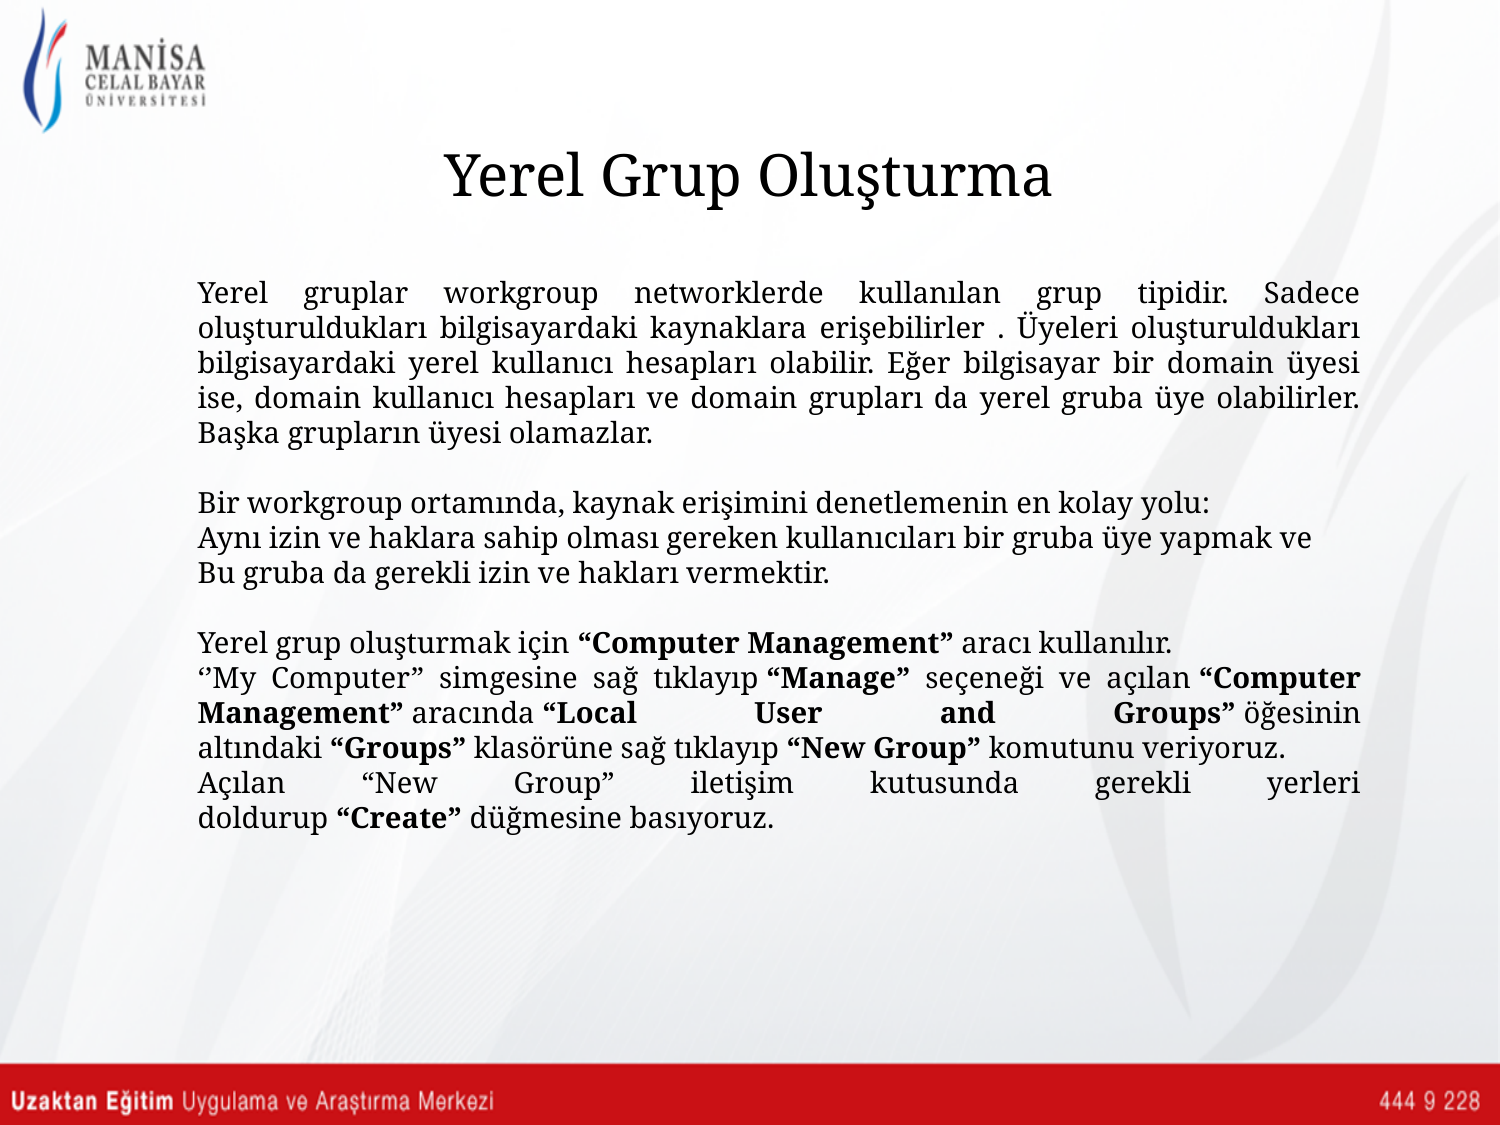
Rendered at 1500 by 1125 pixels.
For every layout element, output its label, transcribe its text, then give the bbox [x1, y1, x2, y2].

text_box Yerel gruplar workgroup networklerde kullanılan grup tipidir. Sadece oluşturuldukları bilgisayardaki kaynaklara erişebilirler . Üyeleri oluşturuldukları bilgisayardaki yerel kullanıcı hesapları olabilir. Eğer bilgisayar bir domain üyesi ise, domain kullanıcı hesapları ve domain grupları da yerel gruba üye olabilirler. Başka grupların üyesi olamazlar. Bir workgroup ortamında, kaynak erişimini denetlemenin en kolay yolu: Aynı izin ve haklara sahip olması gereken kullanıcıları bir gruba üye yapmak ve Bu gruba da gerekli izin ve hakları vermektir. Yerel grup oluşturmak için “Computer Management” aracı kullanılır. ‘’My Computer” simgesine sağ tıklayıp “Manage” seçeneği ve açılan “Computer Management” aracında “Local User and Groups” öğesinin altındaki “Groups” klasörüne sağ tıklayıp “New Group” komutunu veriyoruz. Açılan “New Group” iletişim kutusunda gerekli yerleri doldurup “Create” düğmesine basıyoruz. [182, 267, 1376, 842]
title Yerel Grup Oluşturma [75, 113, 1425, 233]
picture [0, 0, 1500, 1125]
text_box [123, 349, 1341, 906]
